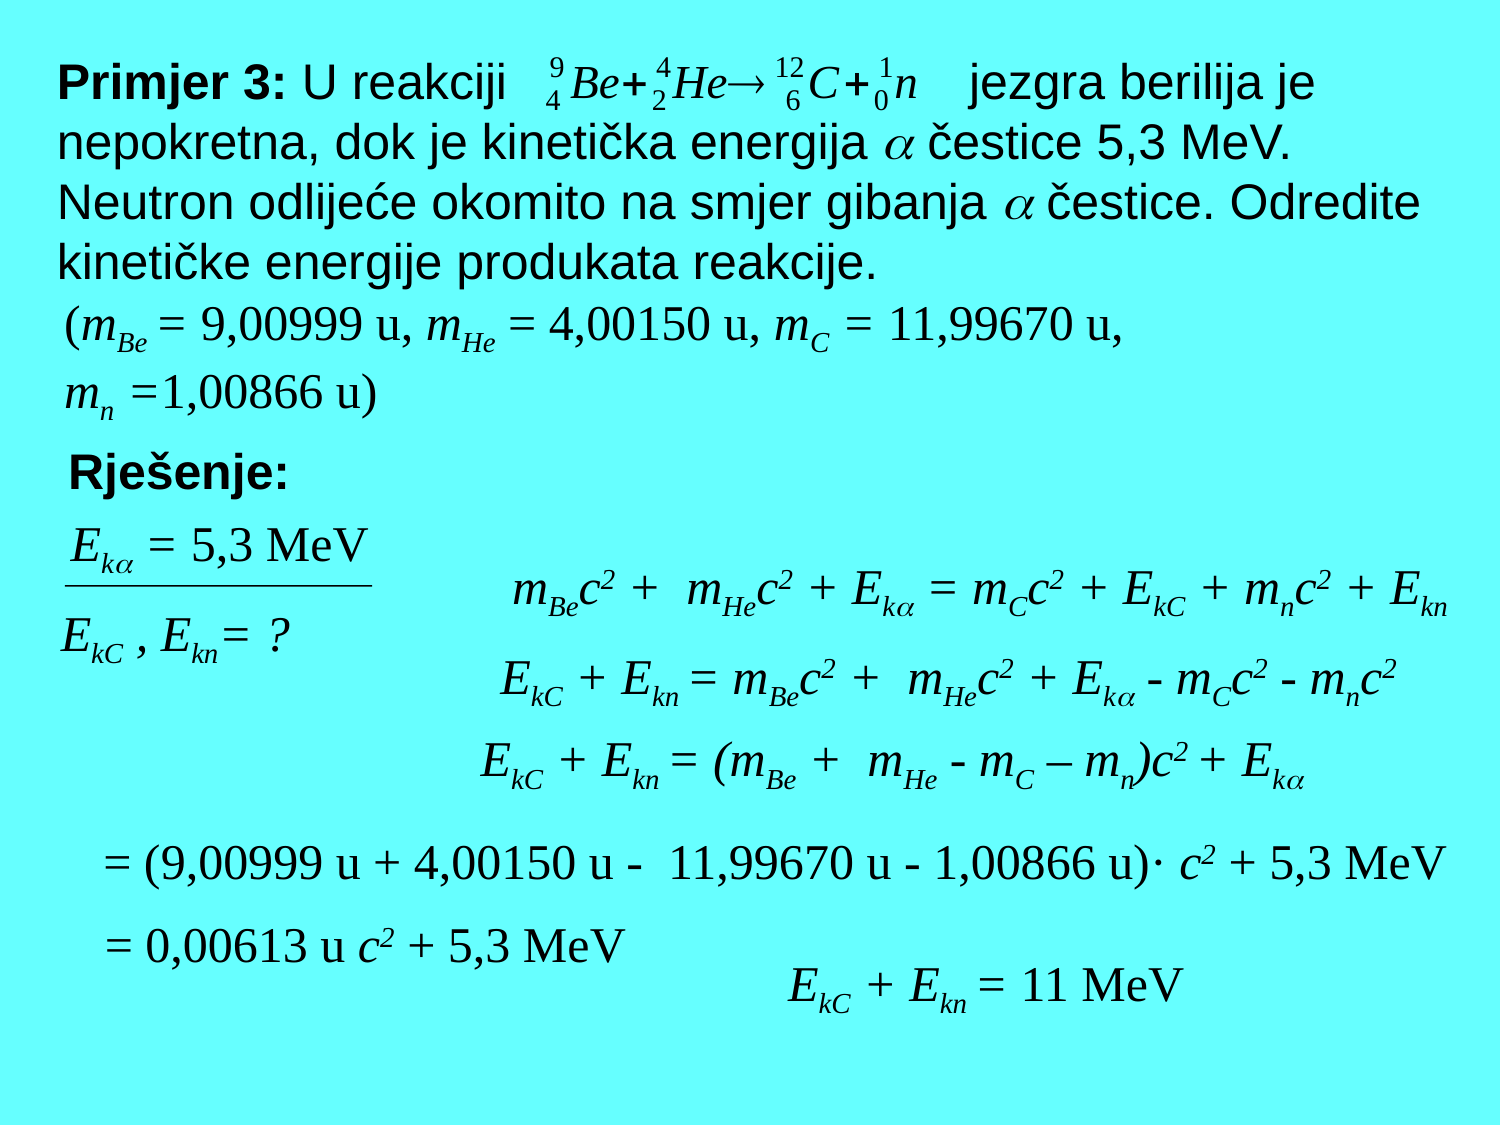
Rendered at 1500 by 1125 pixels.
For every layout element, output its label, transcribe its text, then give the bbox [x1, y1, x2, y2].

text_box = (9,00999 u + 4,00150 u - 11,99670 u - 1,00866 u)· c2 + 5,3 MeV [88, 822, 1474, 898]
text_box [537, 42, 928, 121]
text_box Rješenje: [53, 432, 306, 508]
text_box = 0,00613 u c2 + 5,3 MeV [90, 905, 653, 980]
text_box EkC , Ekn= ? [46, 593, 305, 677]
text_box Primjer 3: U reakciji jezgra berilija je nepokretna, dok je kinetička energija  čestice 5,3 MeV. Neutron odlijeće okomito na smjer gibanja  čestice. Odredite kinetičke energije produkata reakcije. [42, 42, 1451, 298]
text_box EkC + Ekn = 11 MeV [773, 943, 1223, 1027]
text_box Ek = 5,3 MeV [55, 503, 384, 587]
text_box EkC + Ekn = (mBe + mHe - mC – mn)c2 + Ek [465, 719, 1364, 803]
text_box (mBe = 9,00999 u, mHe = 4,00150 u, mC = 11,99670 u, mn =1,00866 u) [49, 282, 1152, 434]
text_box EkC + Ekn = mBec2 + mHec2 + Ek - mCc2 - mnc2 [485, 636, 1412, 720]
text_box mBec2 + mHec2 + Ek = mCc2 + EkC + mnc2 + Ekn [497, 546, 1463, 630]
